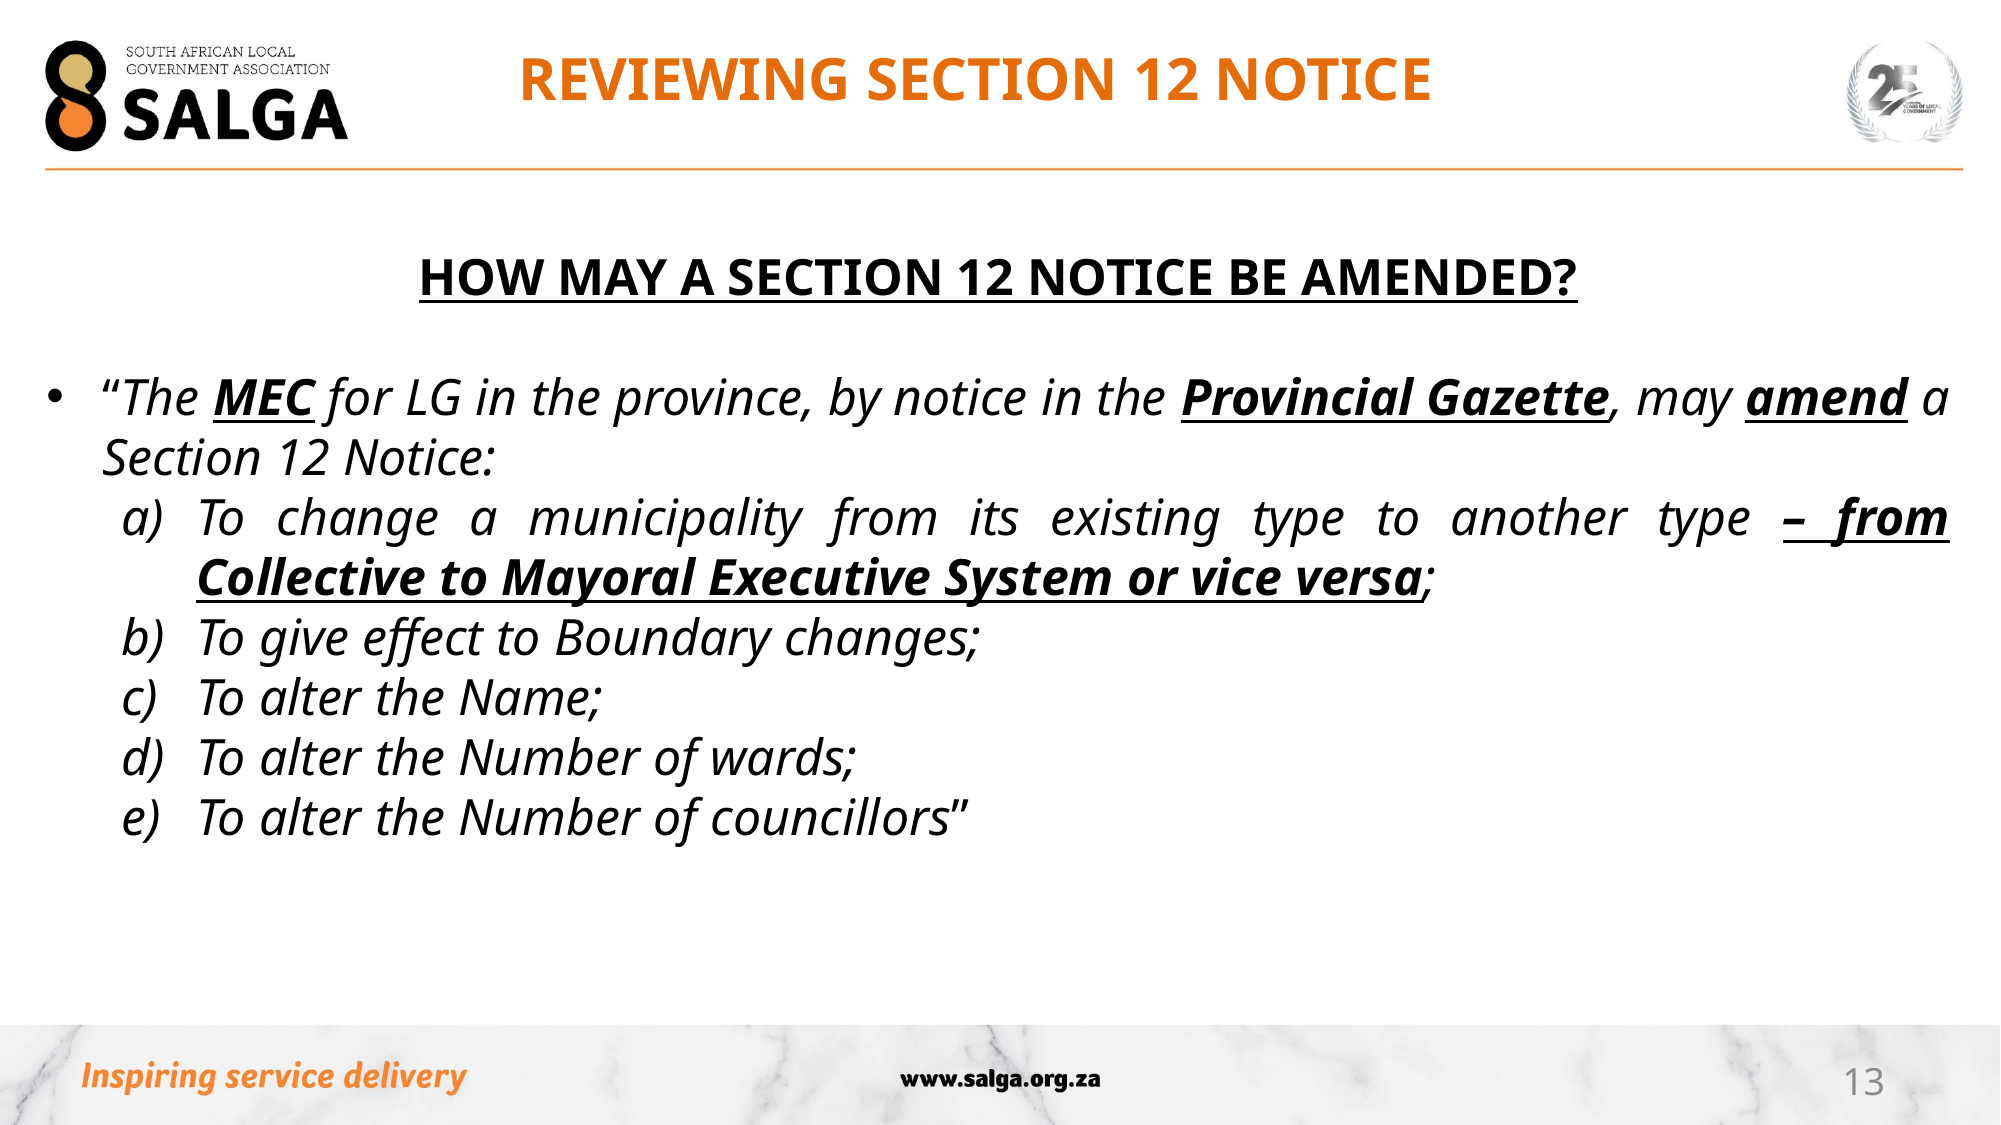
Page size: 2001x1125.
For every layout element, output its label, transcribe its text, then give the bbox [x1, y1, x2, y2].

slide_number 13 [1793, 1050, 1900, 1111]
text_box REVIEWING SECTION 12 NOTICE [173, 89, 1794, 205]
picture [0, 0, 2000, 1125]
text_box HOW MAY A SECTION 12 NOTICE BE AMENDED? “The MEC for LG in the province, by notice in the Provincial Gazette, may amend a Section 12 Notice: To change a municipality from its existing type to another type – from Collective to Mayoral Executive System or vice versa; To give effect to Boundary changes; To alter the Name; To alter the Number of wards; To alter the Number of councillors” [31, 213, 1965, 854]
